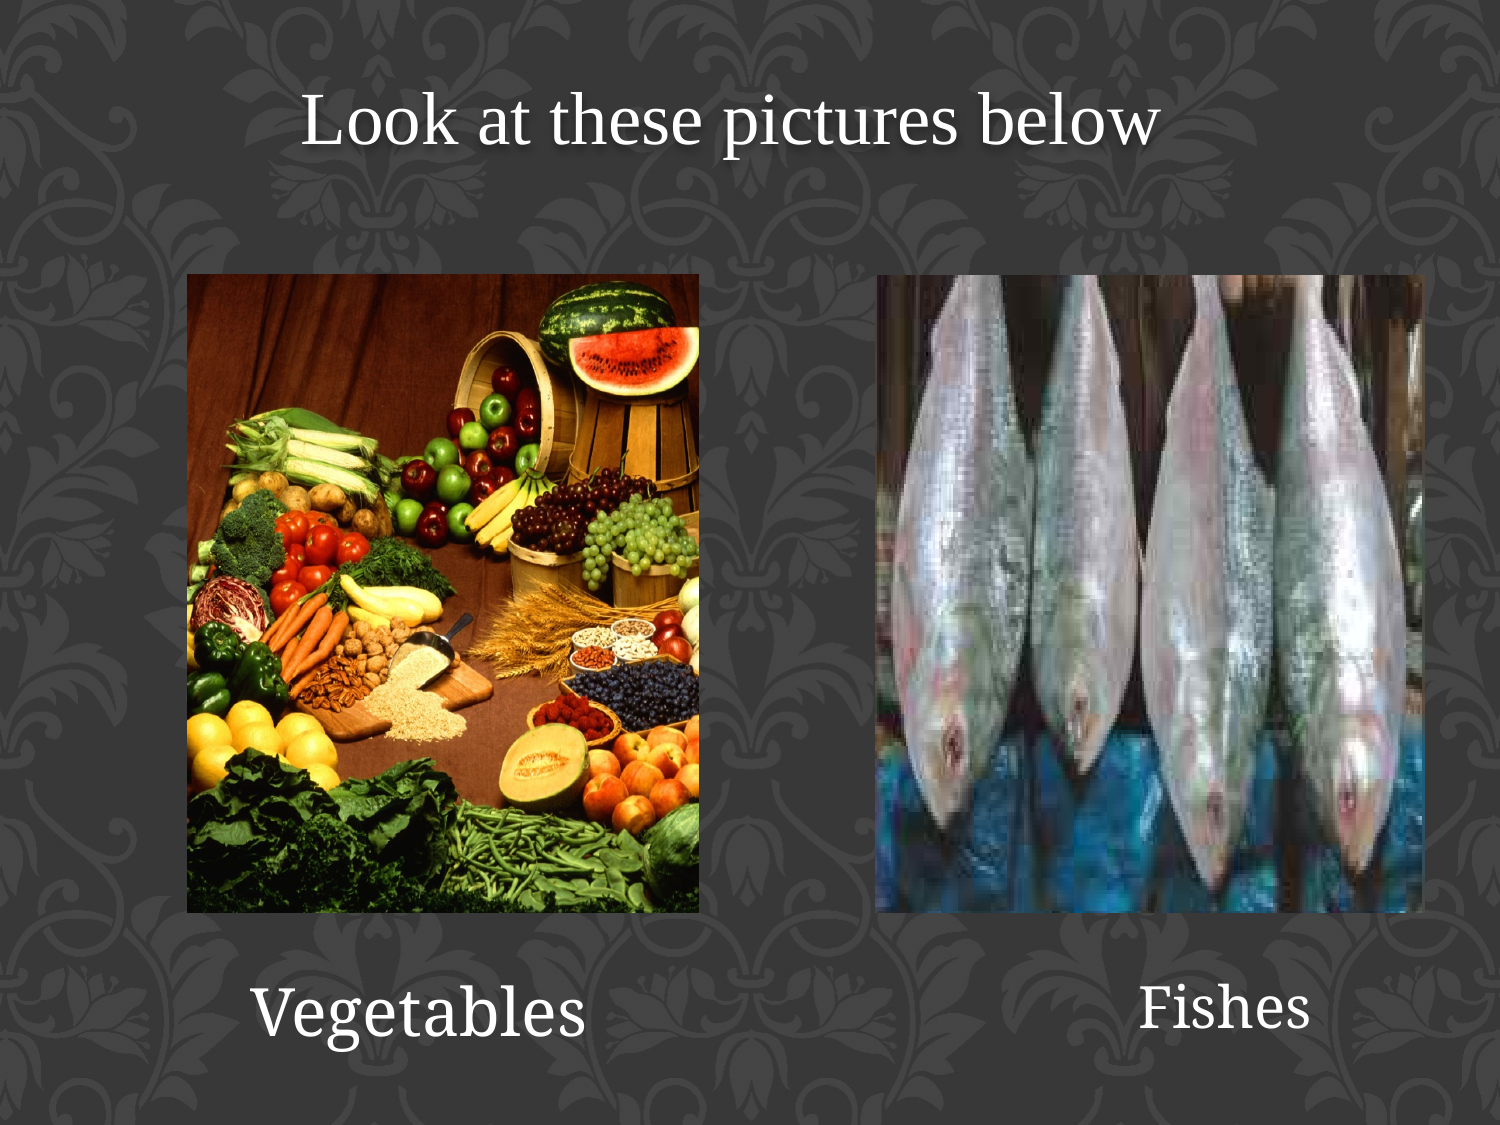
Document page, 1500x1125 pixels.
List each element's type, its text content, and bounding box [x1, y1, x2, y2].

text_box Fishes [1012, 962, 1438, 1048]
text_box Look at these pictures below [87, 62, 1376, 168]
picture [187, 274, 699, 913]
text_box Vegetables [0, 962, 838, 1058]
picture [874, 274, 1426, 913]
